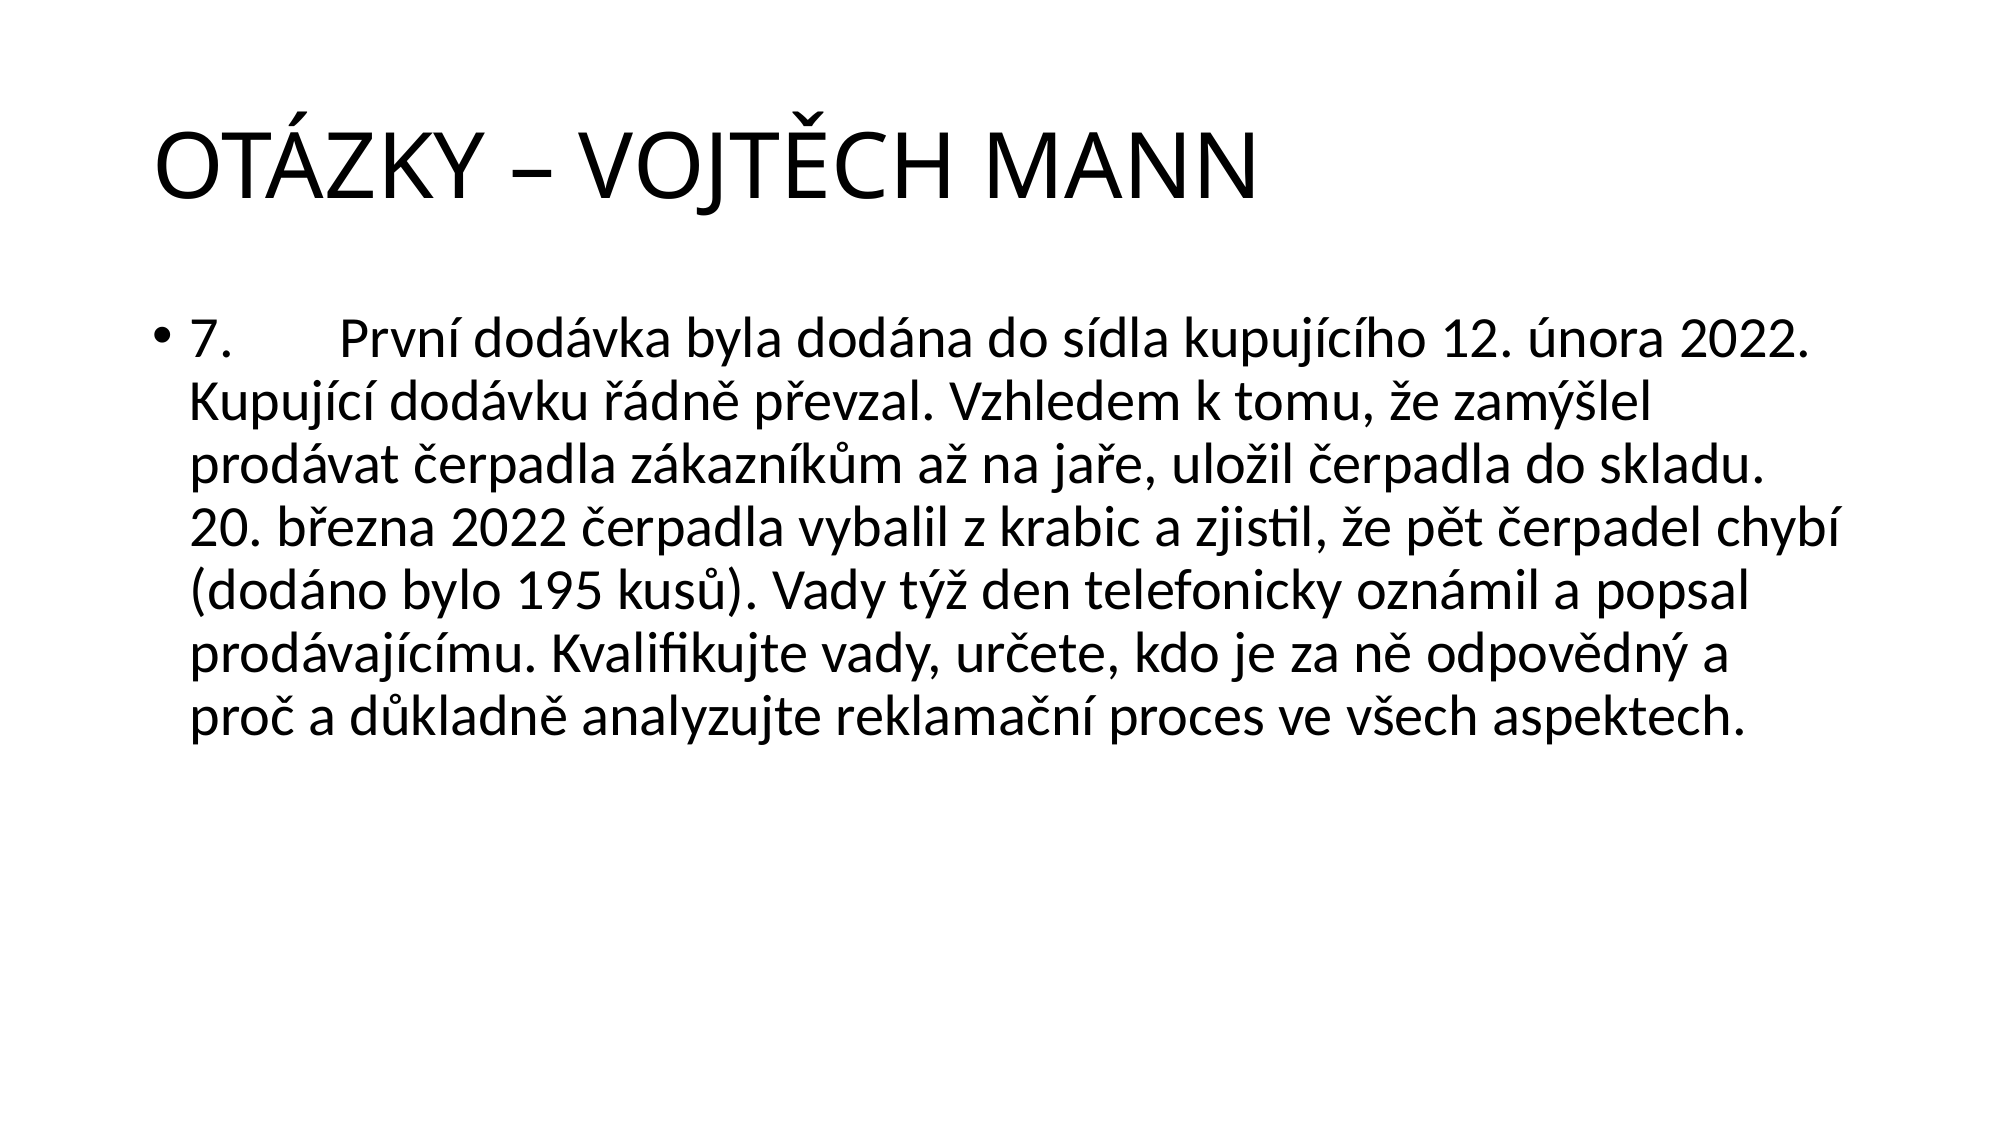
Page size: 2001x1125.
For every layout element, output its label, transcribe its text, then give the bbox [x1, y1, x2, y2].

list 7. První dodávka byla dodána do sídla kupujícího 12. února 2022. Kupující dodávku řádně převzal. Vzhledem k tomu, že zamýšlel prodávat čerpadla zákazníkům až na jaře, uložil čerpadla do skladu. 20. března 2022 čerpadla vybalil z krabic a zjistil, že pět čerpadel chybí (dodáno bylo 195 kusů). Vady týž den telefonicky oznámil a popsal prodávajícímu. Kvalifikujte vady, určete, kdo je za ně odpovědný a proč a důkladně analyzujte reklamační proces ve všech aspektech. [137, 299, 1863, 1014]
title OTÁZKY – VOJTĚCH MANN [137, 59, 1863, 278]
